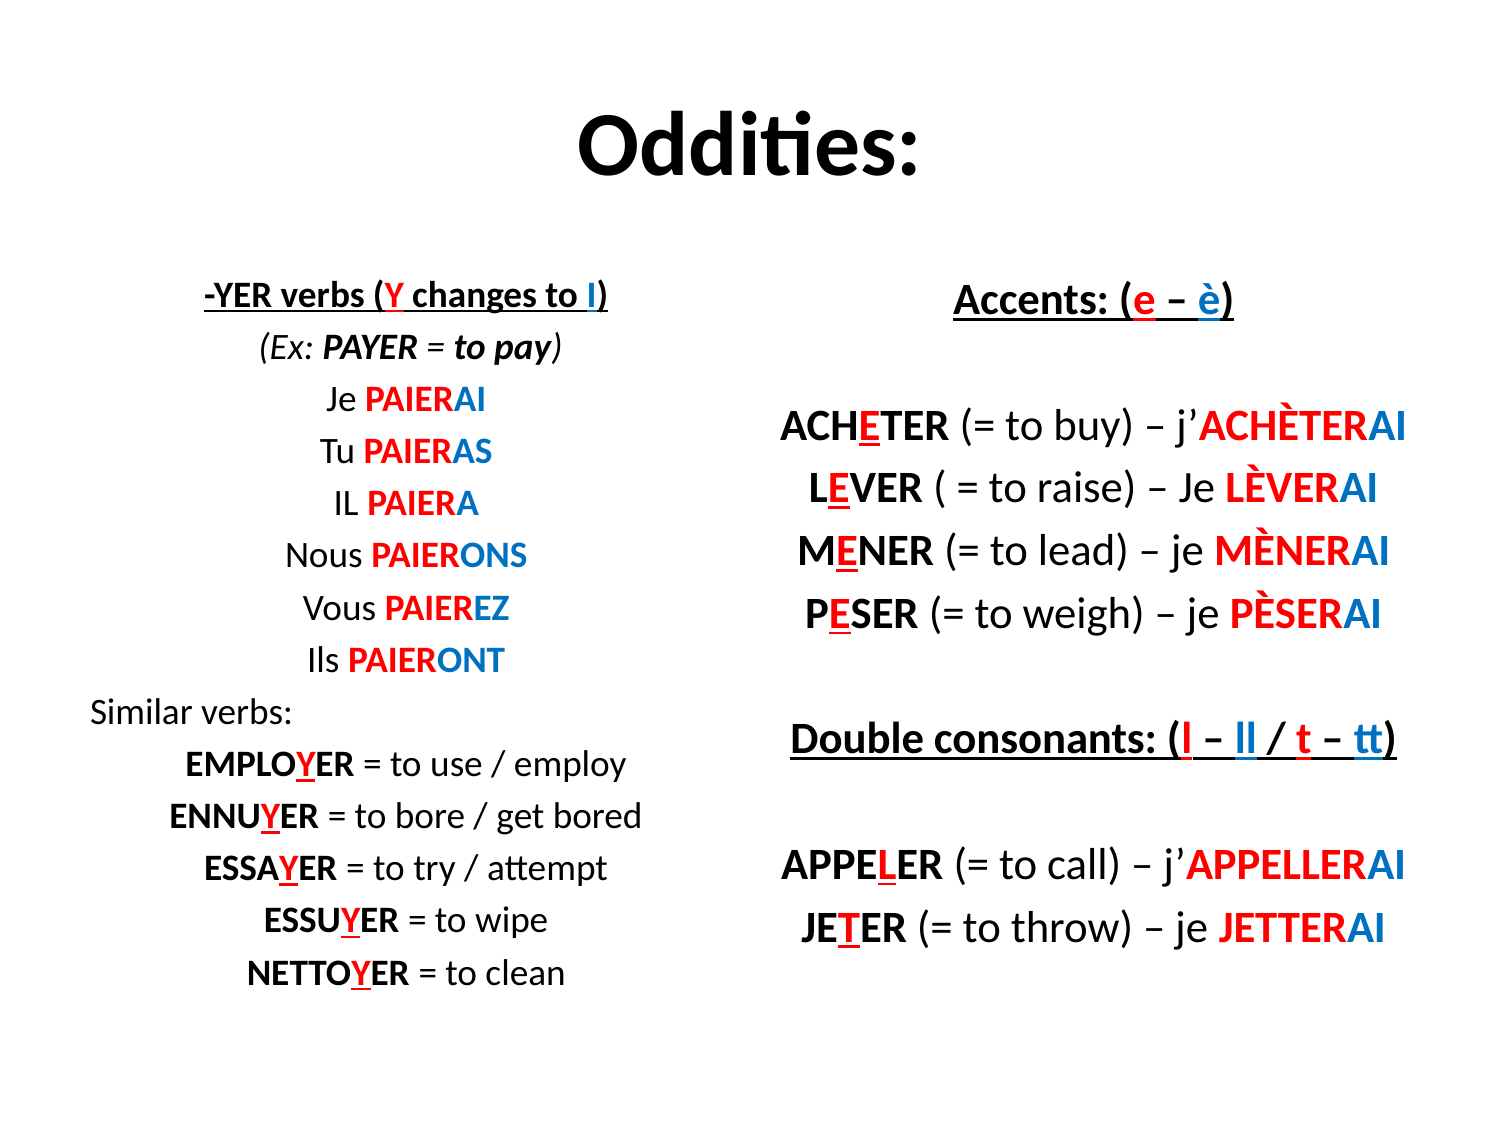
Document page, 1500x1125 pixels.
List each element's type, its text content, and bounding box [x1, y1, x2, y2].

list Accents: (e – è) ACHETER (= to buy) – j’ACHÈTERAI LEVER ( = to raise) – Je LÈVERAI MENER (= to lead) – je MÈNERAI PESER (= to weigh) – je PÈSERAI Double consonants: (l – ll / t – tt) APPELER (= to call) – j’APPELLERAI JETER (= to throw) – je JETTERAI [762, 262, 1425, 1005]
list -YER verbs (Y changes to I) (Ex: PAYER = to pay) Je PAIERAI Tu PAIERAS IL PAIERA Nous PAIERONS Vous PAIEREZ Ils PAIERONT Similar verbs: EMPLOYER = to use / employ ENNUYER = to bore / get bored ESSAYER = to try / attempt ESSUYER = to wipe NETTOYER = to clean [75, 262, 738, 1005]
title Oddities: [75, 45, 1425, 233]
